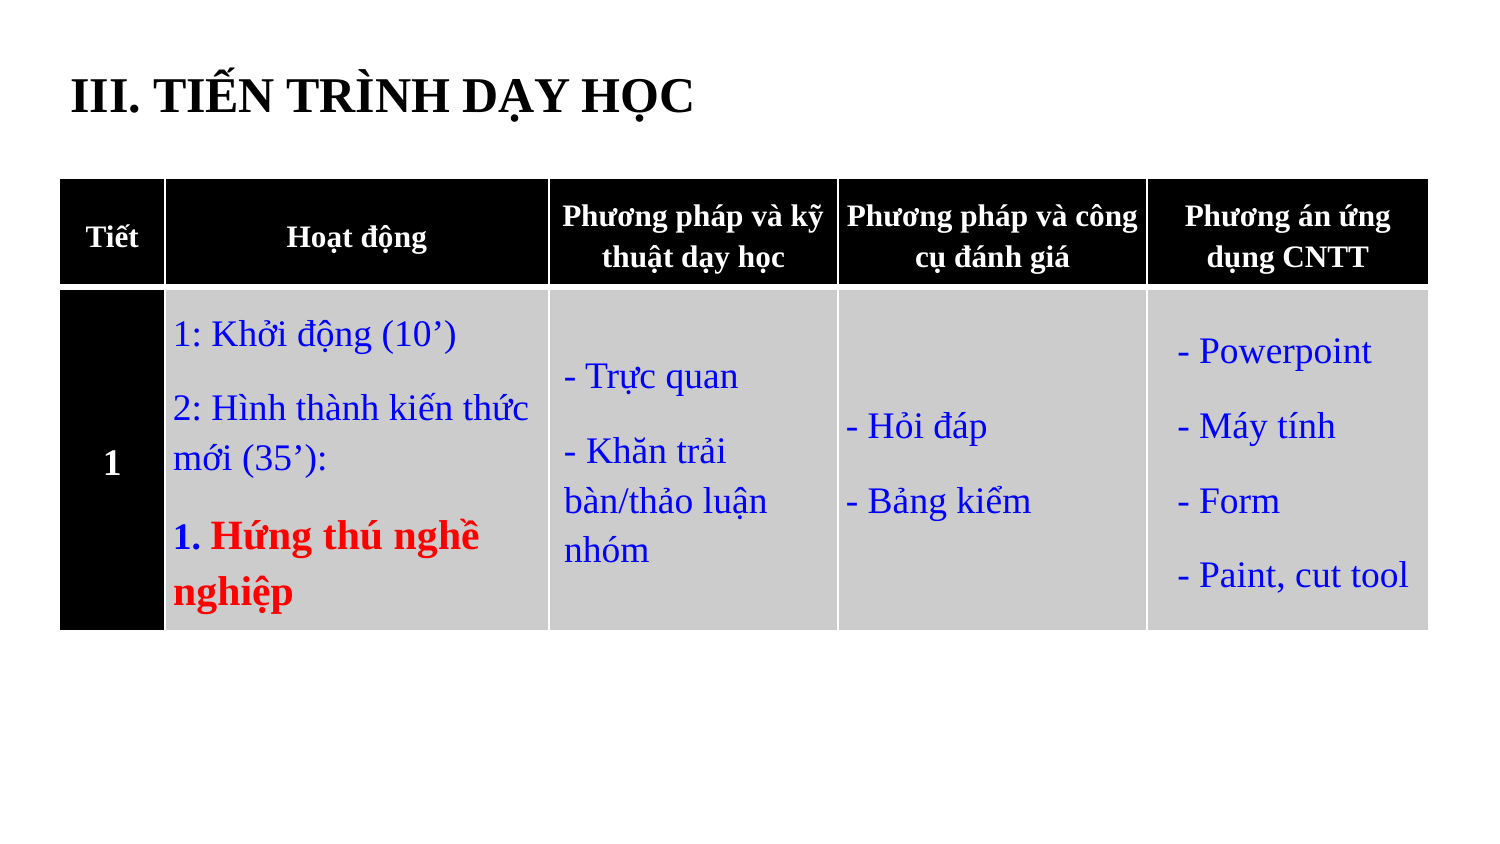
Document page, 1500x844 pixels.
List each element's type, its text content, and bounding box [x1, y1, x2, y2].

table_header Phương án ứng dụng CNTT [1148, 179, 1428, 284]
list III. TIẾN TRÌNH DẠY HỌC [59, 50, 1485, 134]
table_cell - Trực quan - Khăn trải bàn/thảo luận nhóm [550, 290, 837, 630]
table_cell 1 [60, 290, 164, 630]
table_cell - Hỏi đáp - Bảng kiểm [839, 290, 1146, 630]
table_header Phương pháp và kỹ thuật dạy học [550, 179, 837, 284]
table_header Hoạt động [166, 179, 548, 284]
table_cell - Powerpoint - Máy tính - Form - Paint, cut tool [1148, 290, 1428, 630]
table_header Phương pháp và công cụ đánh giá [839, 179, 1146, 284]
table_header Tiết [60, 179, 164, 284]
table_cell 1: Khởi động (10’) 2: Hình thành kiến thức mới (35’): 1. Hứng thú nghề nghiệp [166, 290, 548, 630]
